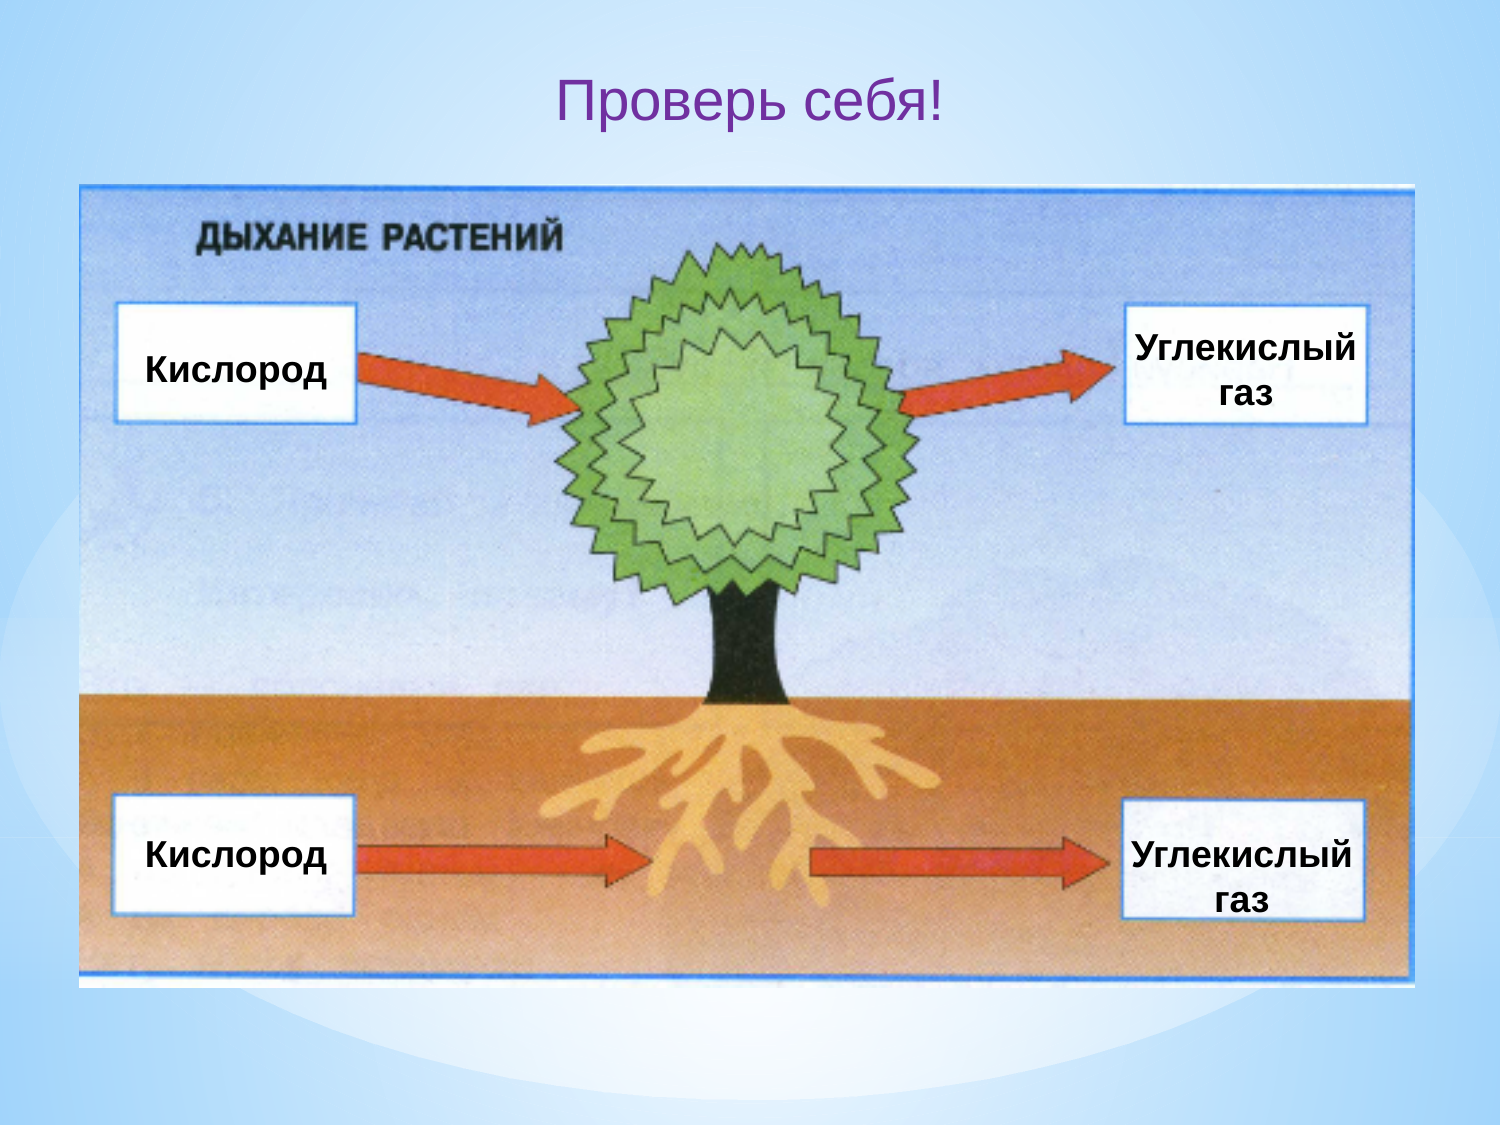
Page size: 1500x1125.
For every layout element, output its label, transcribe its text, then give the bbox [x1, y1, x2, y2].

picture [79, 184, 1416, 988]
text_box Проверь себя! [312, 54, 1187, 140]
